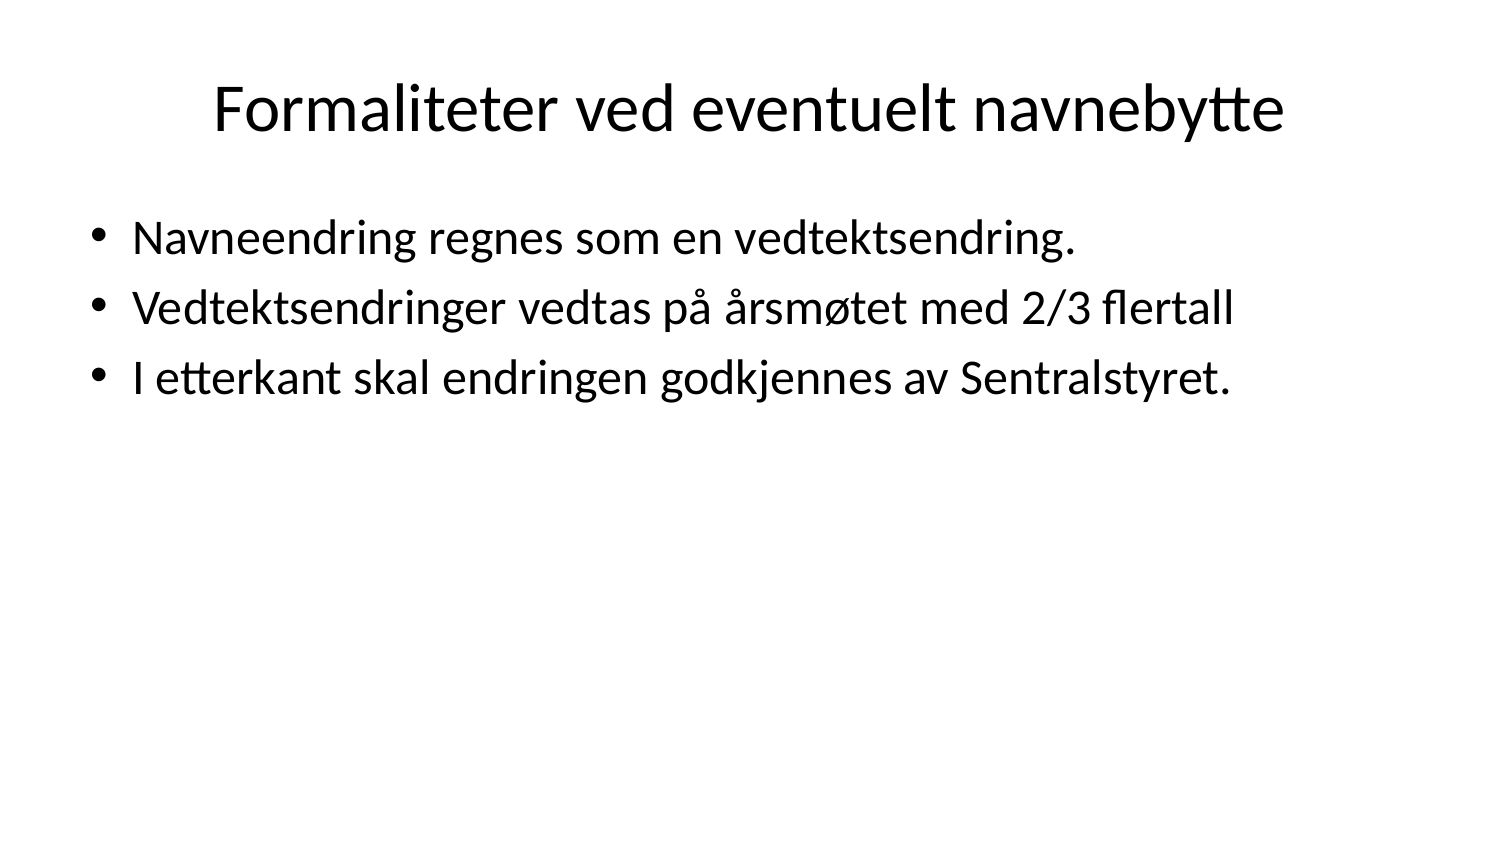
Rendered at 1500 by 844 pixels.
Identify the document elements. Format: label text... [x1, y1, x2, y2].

title Formaliteter ved eventuelt navnebytte [75, 33, 1425, 175]
list Navneendring regnes som en vedtektsendring. Vedtektsendringer vedtas på årsmøtet med 2/3 flertall I etterkant skal endringen godkjennes av Sentralstyret. [75, 196, 1425, 754]
